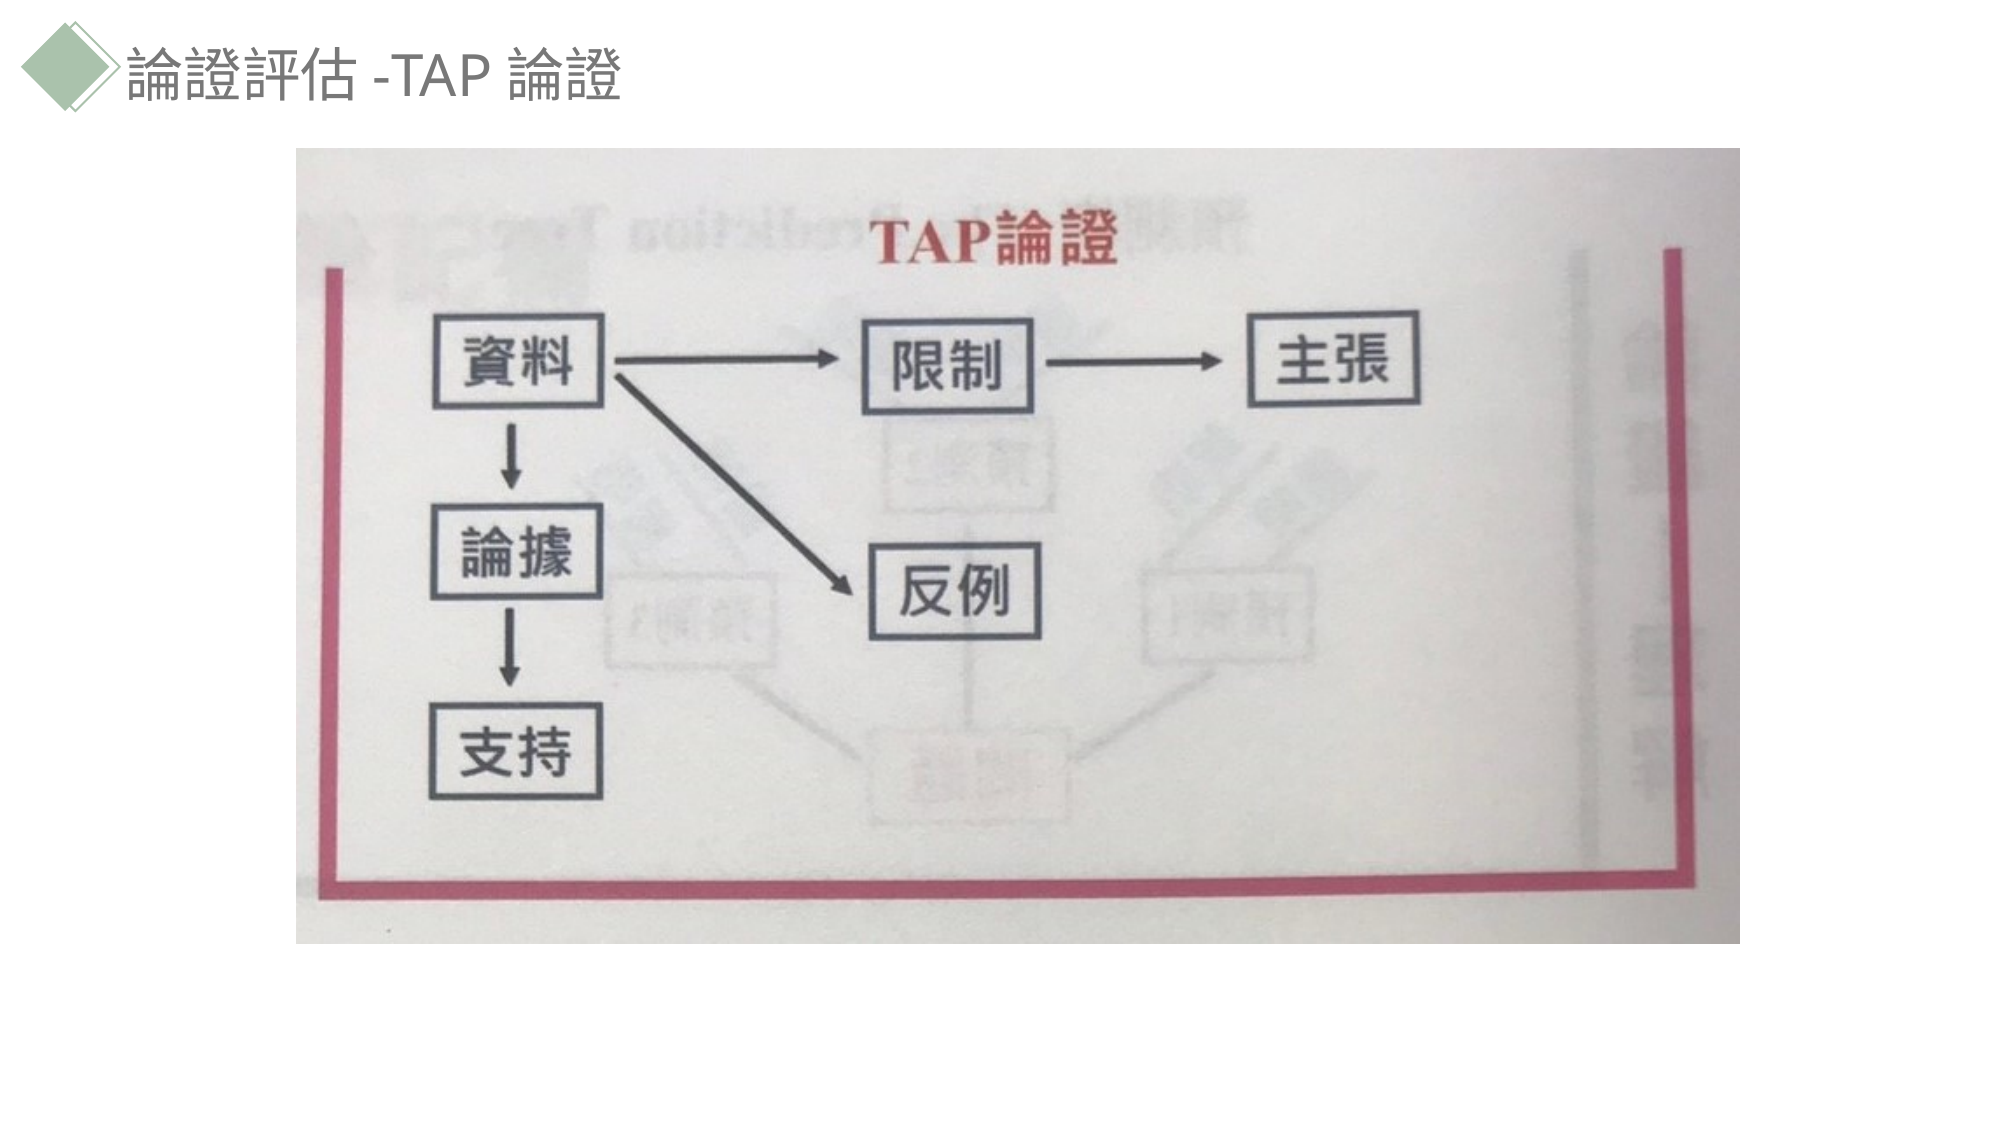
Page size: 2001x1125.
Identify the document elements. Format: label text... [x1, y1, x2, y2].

text_box 論證評估-TAP論證 [111, 31, 638, 116]
picture [296, 148, 1740, 944]
